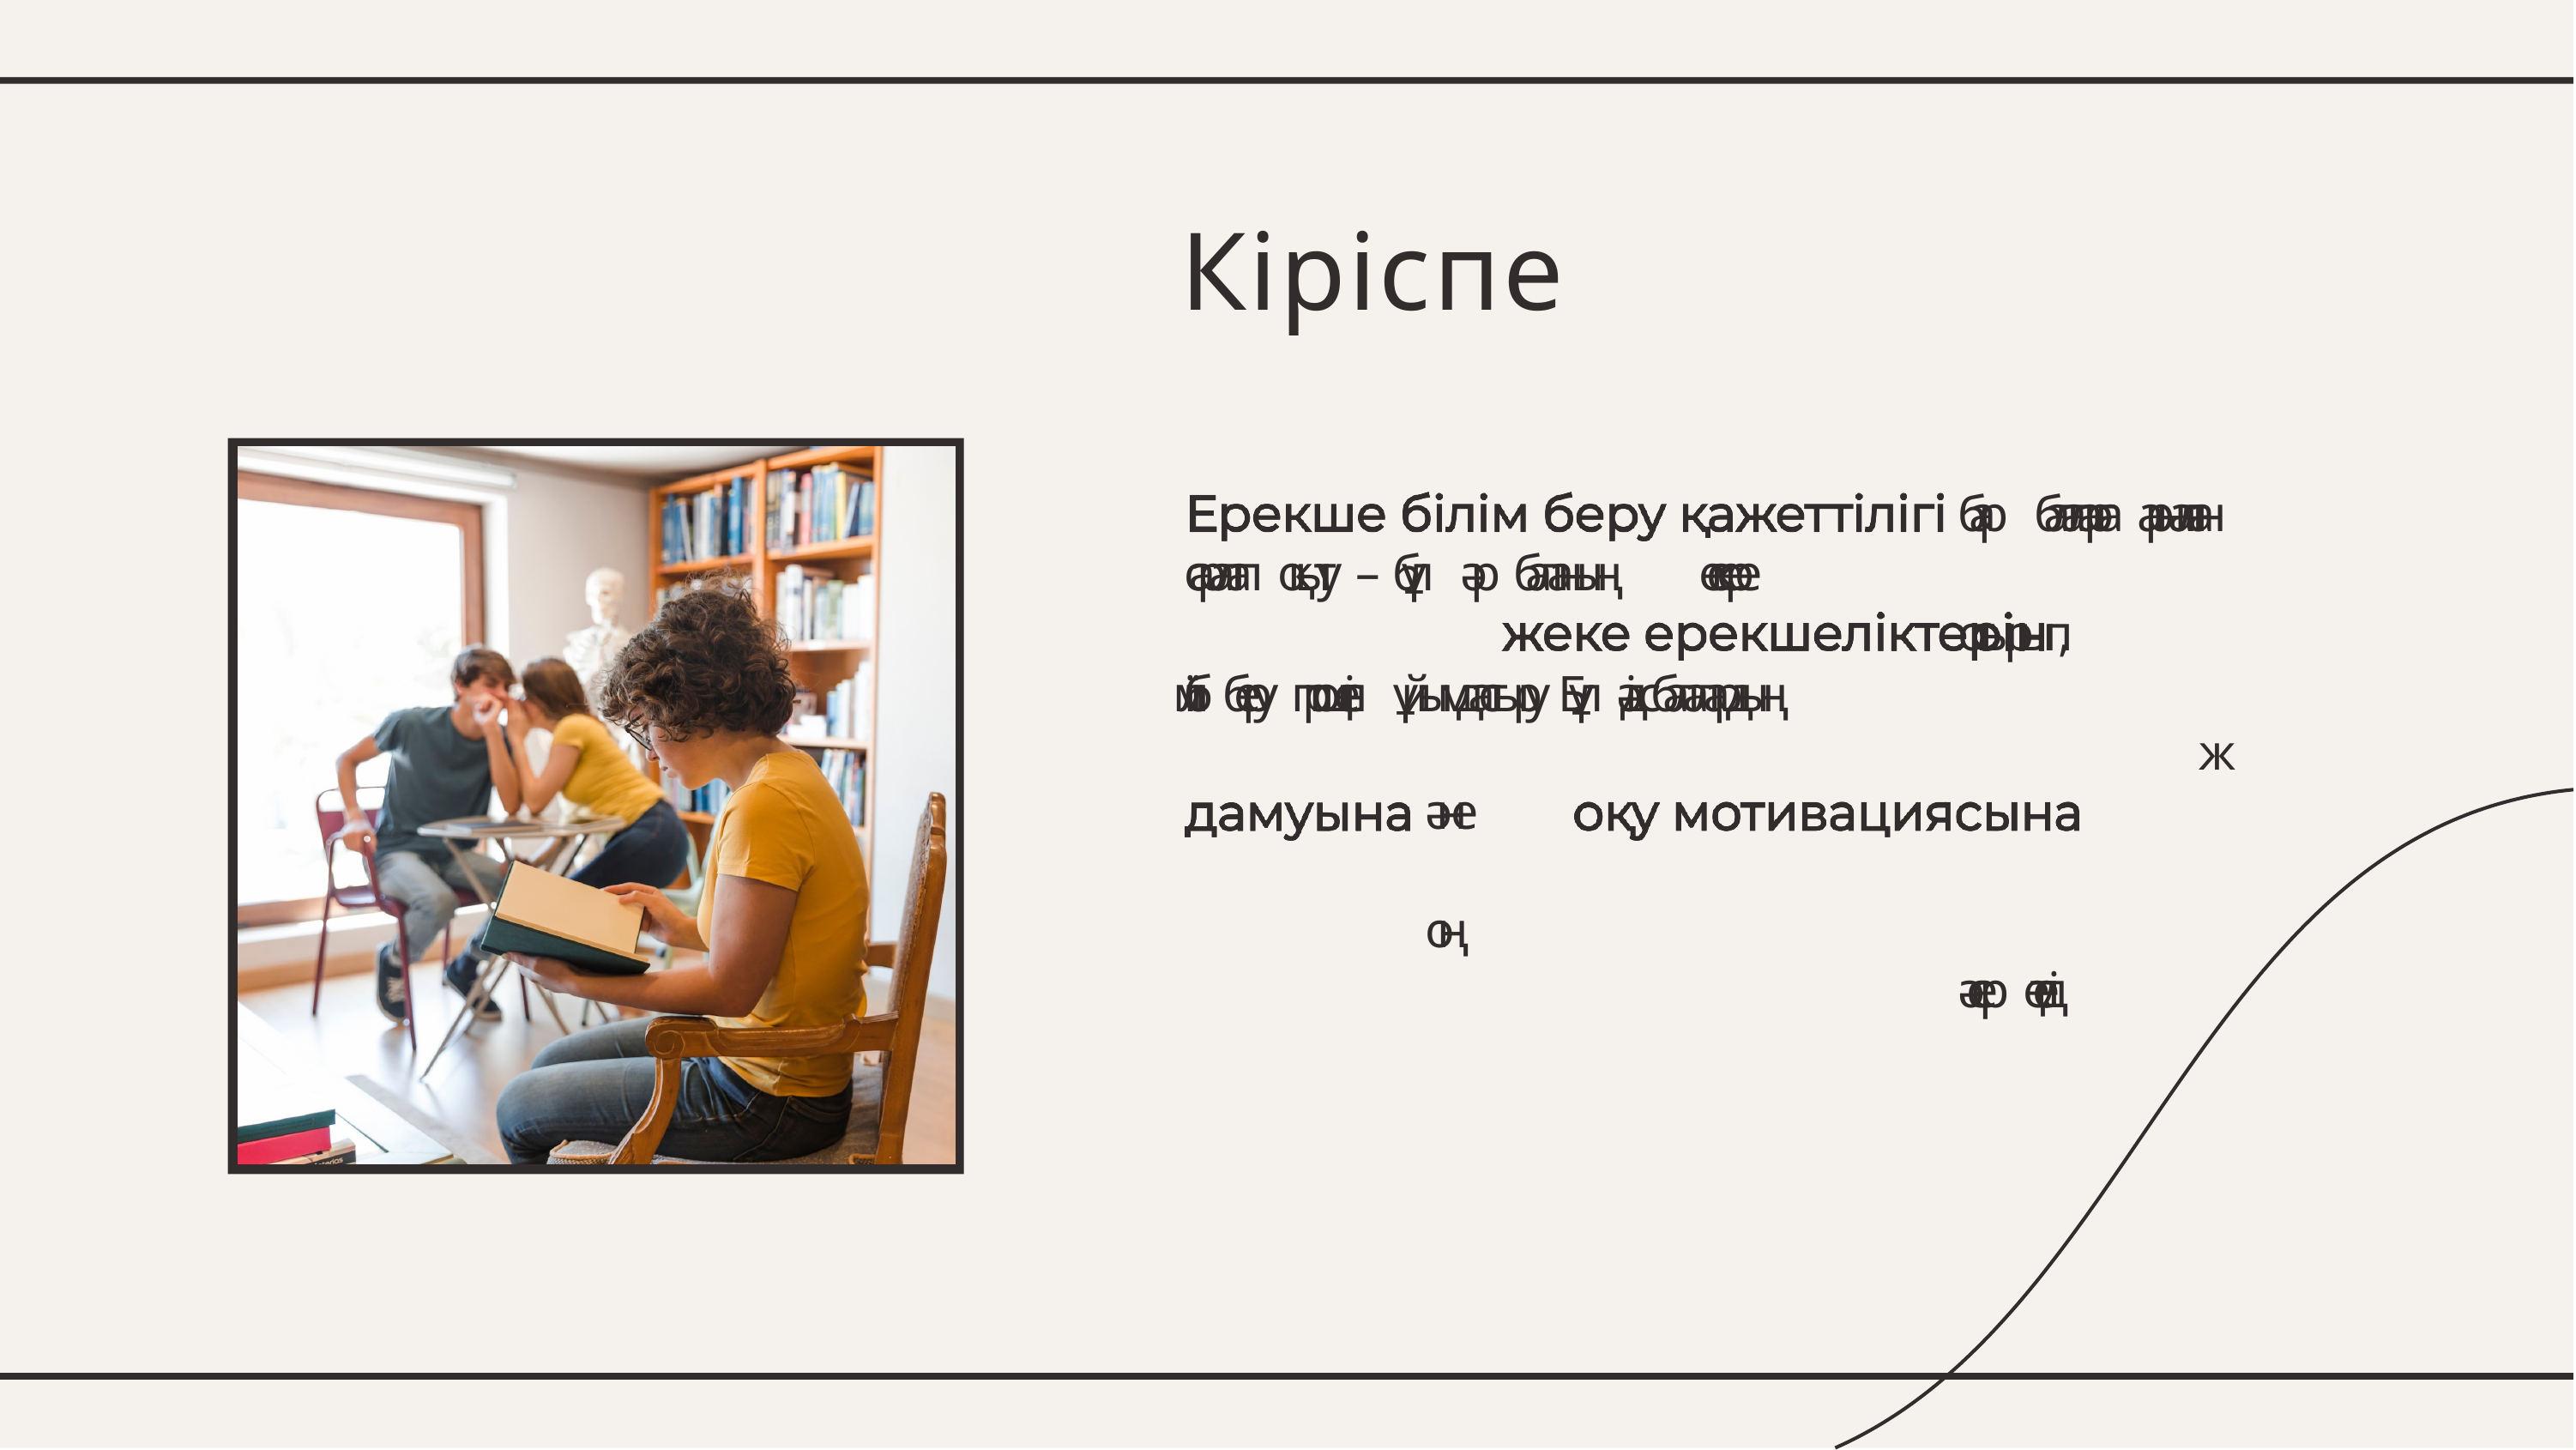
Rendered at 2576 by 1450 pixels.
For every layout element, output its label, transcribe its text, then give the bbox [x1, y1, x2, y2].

title Кіріспе [122, 153, 2242, 445]
text_box [0, 76, 2573, 84]
picture [1190, 492, 1944, 542]
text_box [227, 438, 964, 1175]
picture [1185, 801, 1410, 841]
text_box [2242, 789, 2573, 1085]
list бар балаларға арналған саралап оқыту – бұл әр баланың ескере отырып, білім беру процесін ұйымдастыру. Бұл әдіс балалардың және оң әсер етеді. [1182, 480, 2242, 1310]
picture [1573, 801, 2079, 841]
text_box [0, 1373, 2573, 1380]
text_box [1919, 1310, 2012, 1373]
picture [1500, 612, 2044, 661]
text_box [1835, 1380, 1943, 1448]
